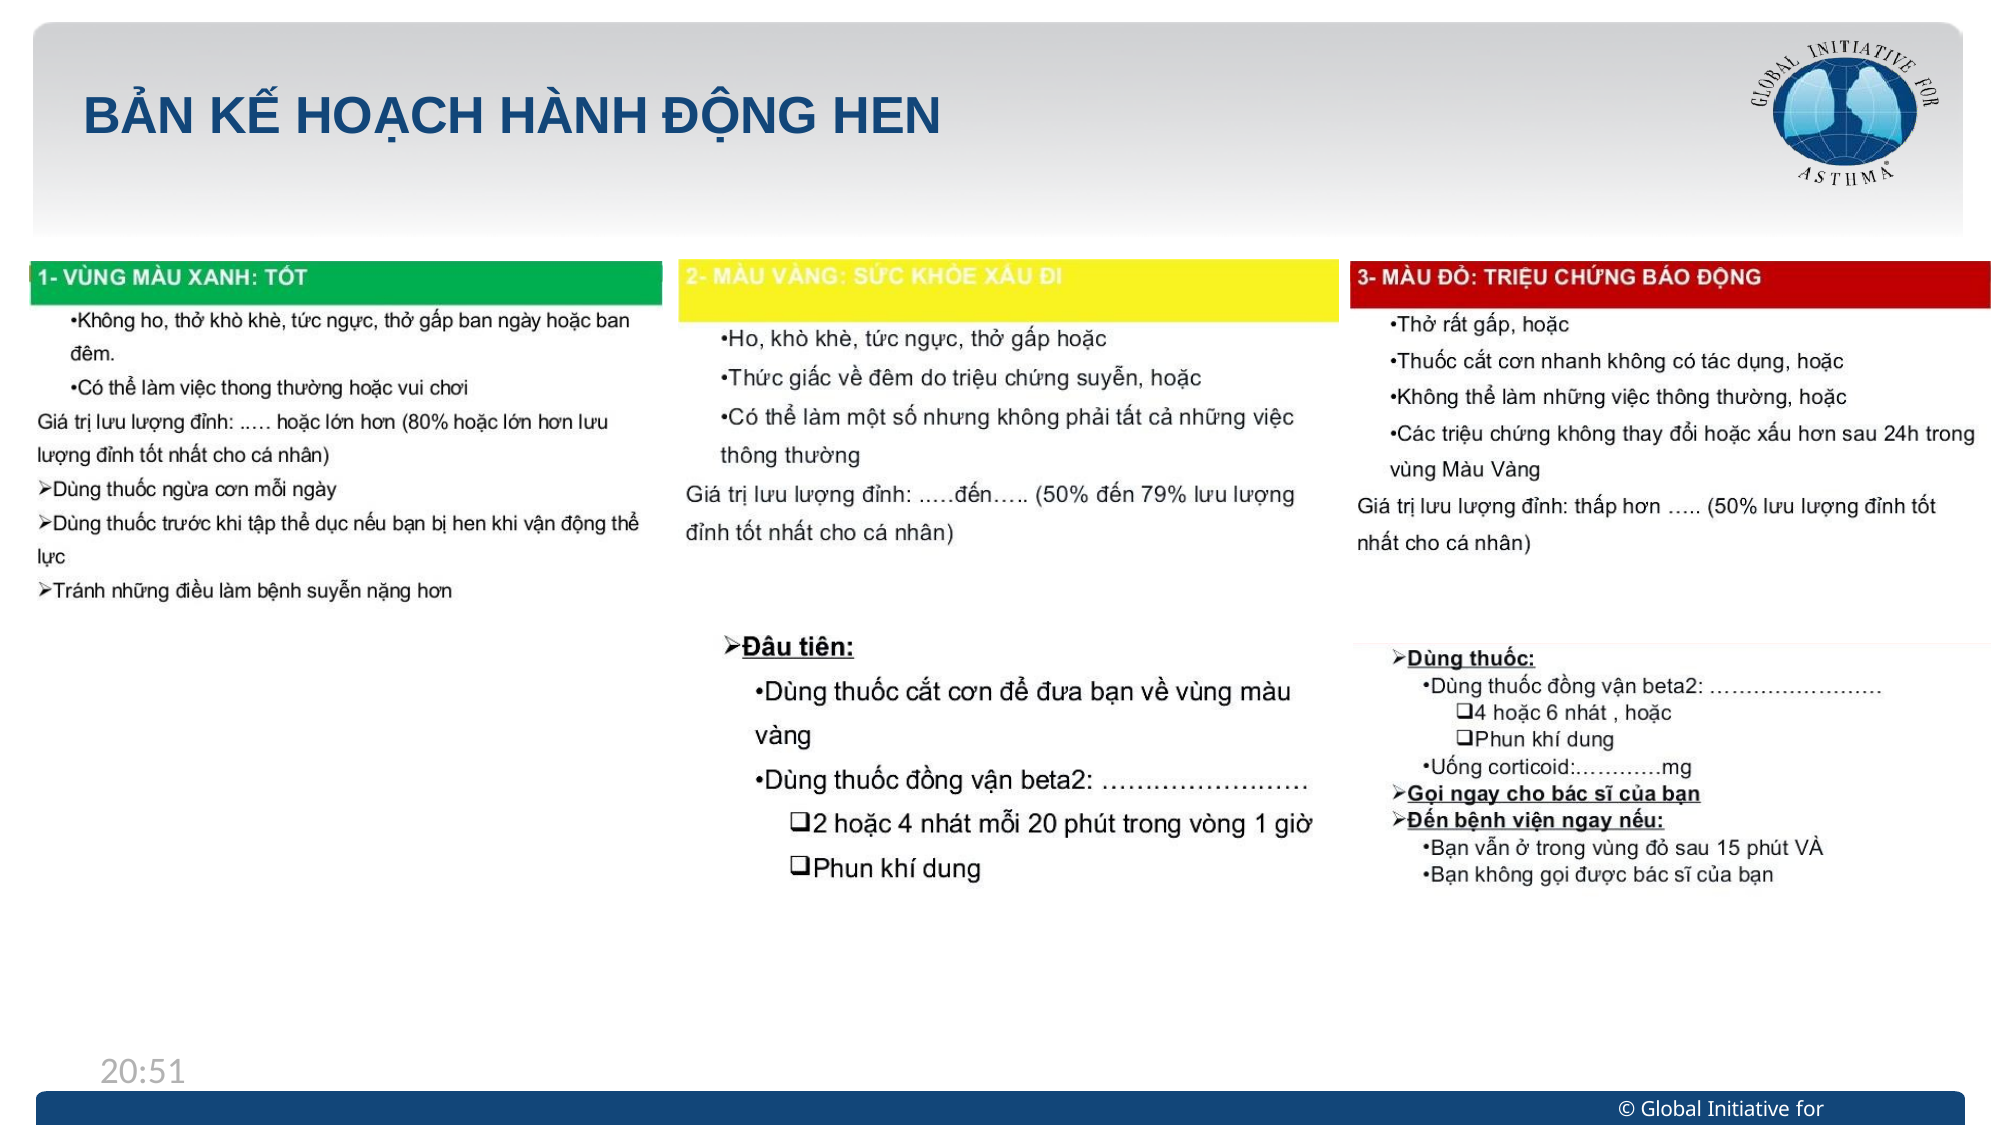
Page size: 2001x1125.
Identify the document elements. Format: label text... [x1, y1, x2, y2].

text_box © Global Initiative for Asthma [1615, 1093, 1890, 1125]
picture [33, 22, 1963, 237]
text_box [1350, 261, 1991, 897]
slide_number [99, 1046, 560, 1103]
picture [28, 261, 663, 609]
title BẢN KẾ HOẠCH HÀNH ĐỘNG HEN [81, 79, 950, 270]
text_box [678, 259, 1339, 890]
